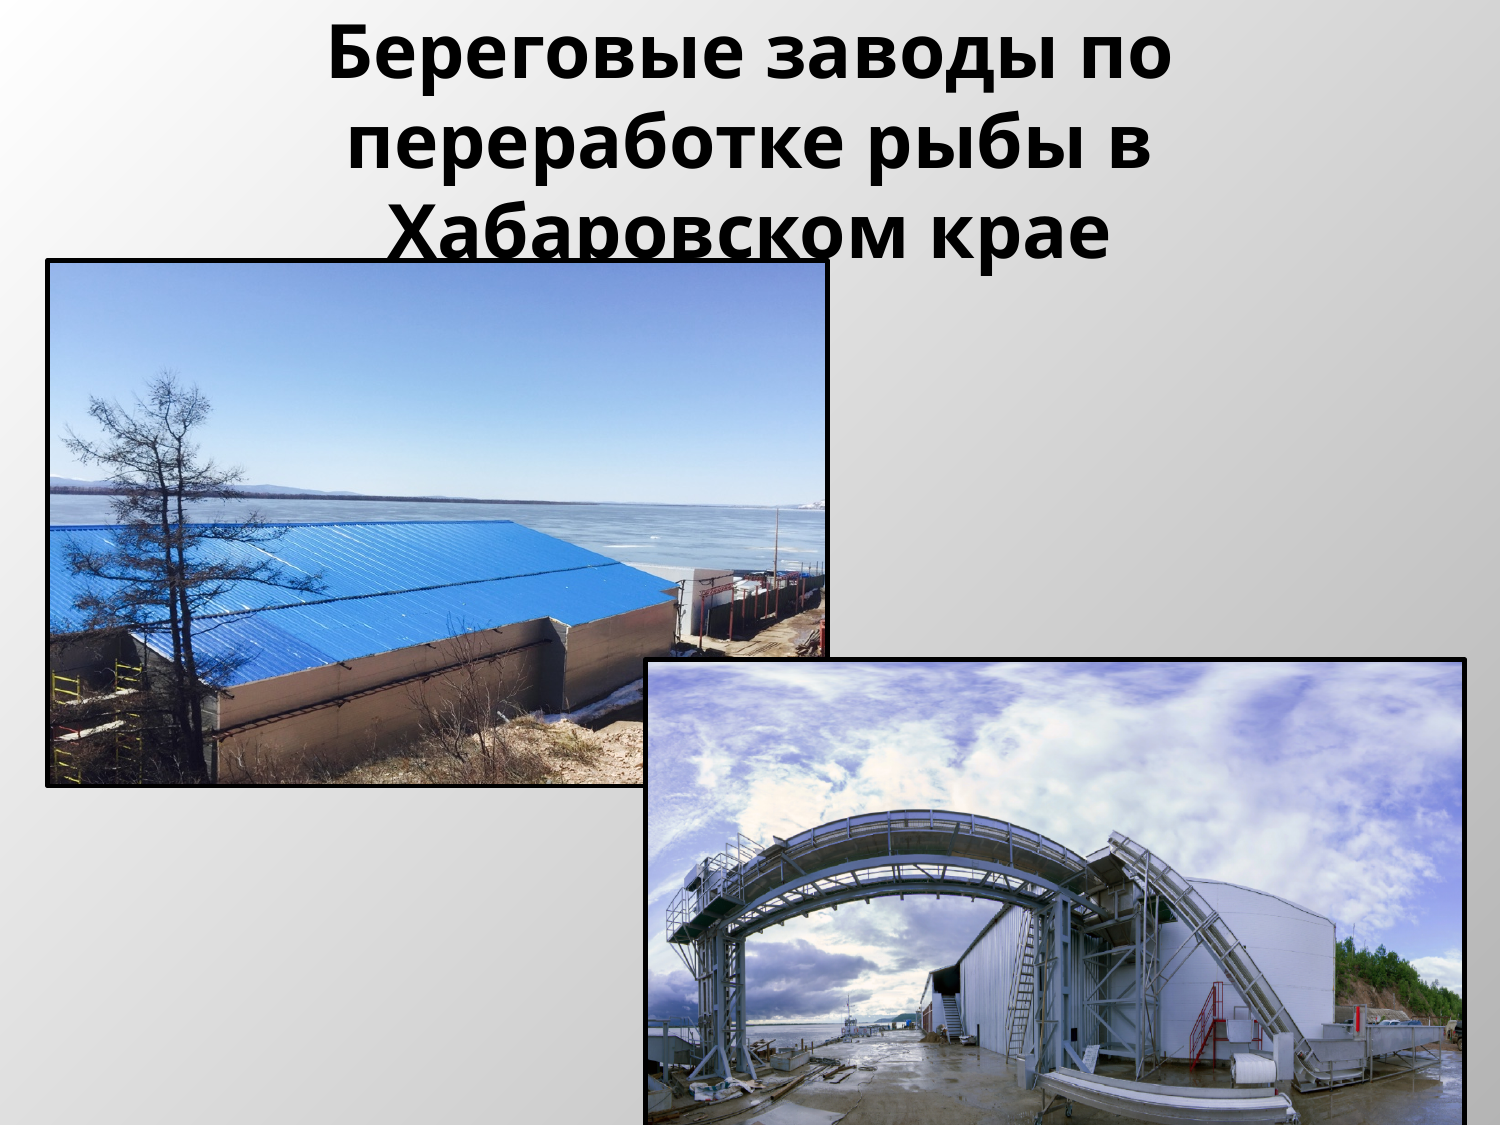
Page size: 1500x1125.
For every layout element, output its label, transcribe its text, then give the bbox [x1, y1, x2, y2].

title Береговые заводы по переработке рыбы в Хабаровском крае [75, 45, 1425, 233]
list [49, 262, 826, 784]
picture [647, 661, 1463, 1125]
